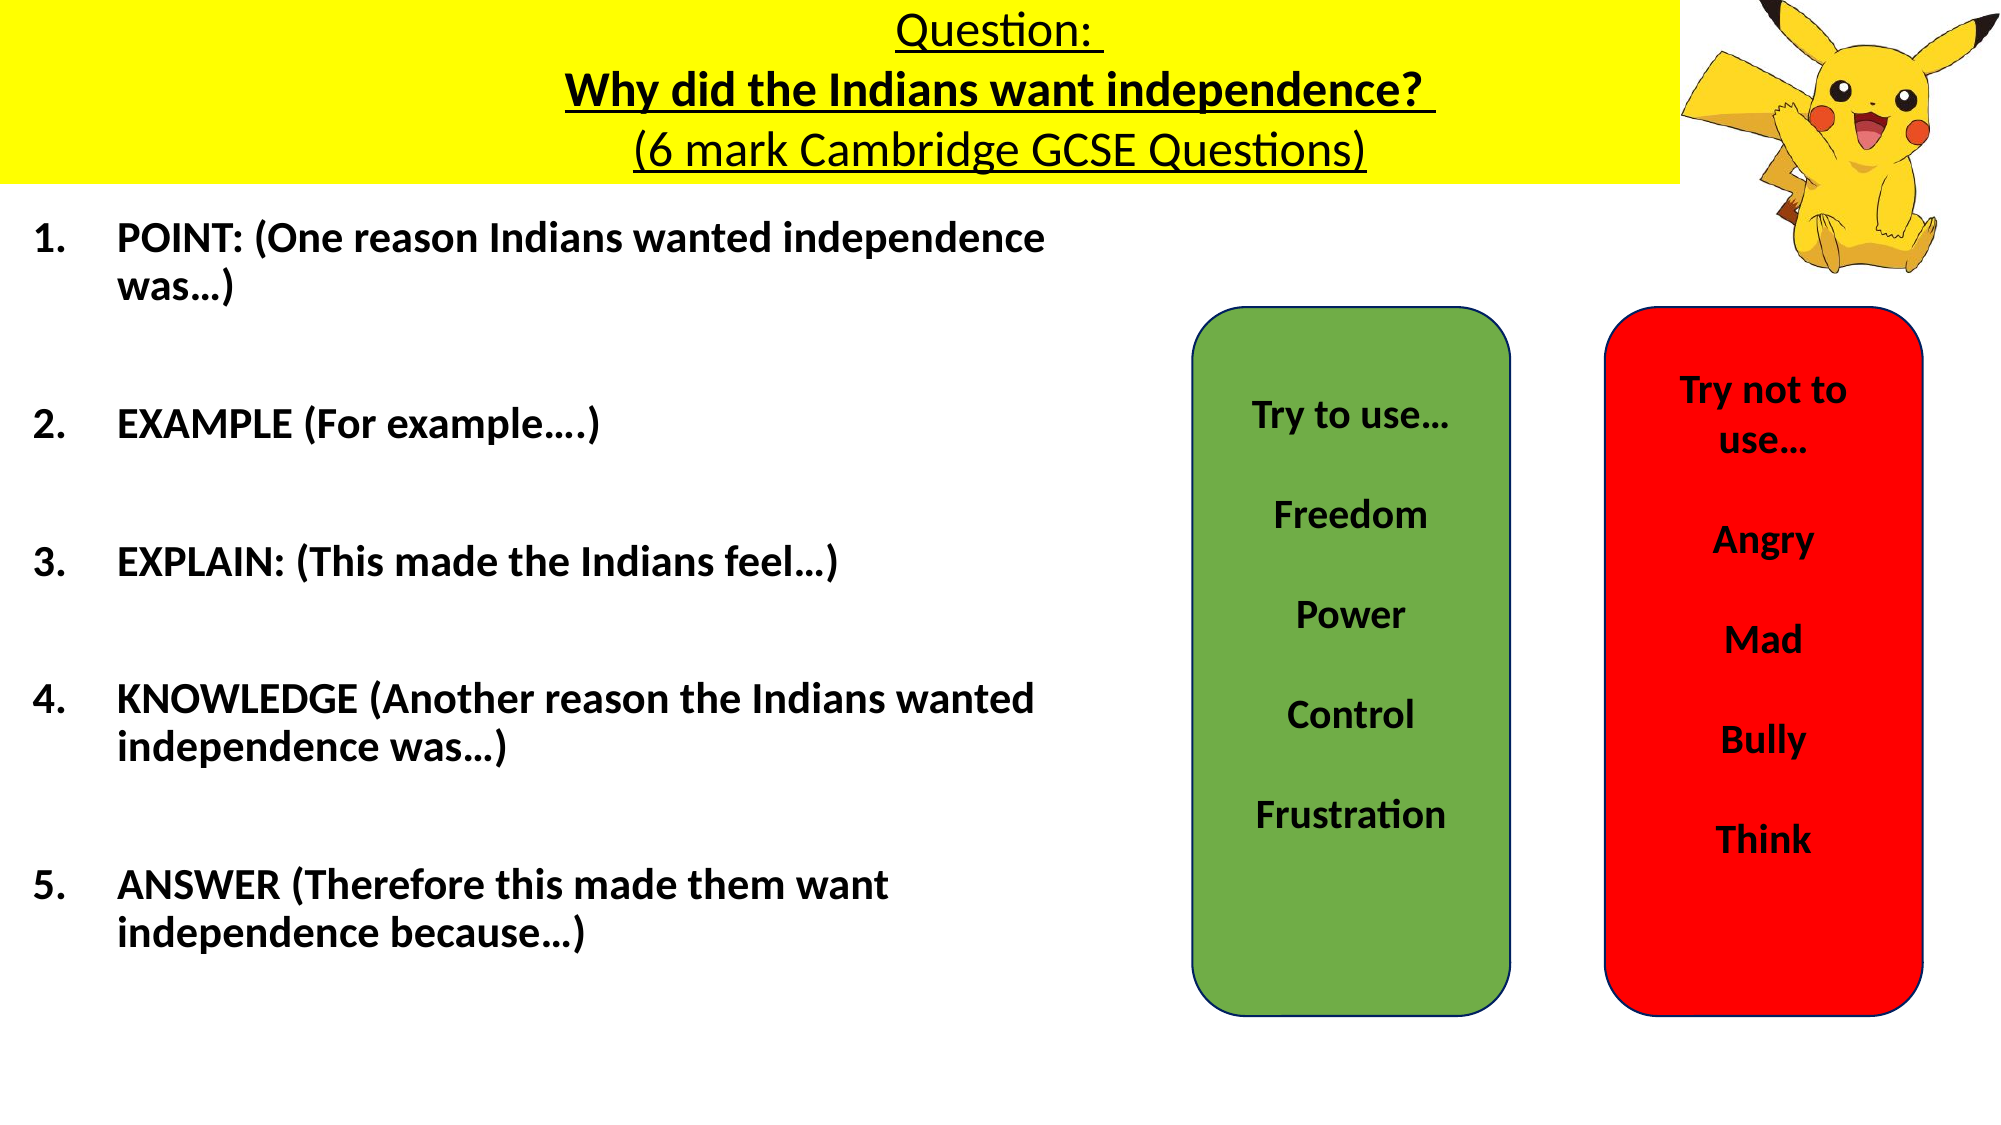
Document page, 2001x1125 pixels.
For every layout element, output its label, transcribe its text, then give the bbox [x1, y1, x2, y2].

list POINT: (One reason Indians wanted independence was…) EXAMPLE (For example….) EXPLAIN: (This made the Indians feel…) KNOWLEDGE (Another reason the Indians wanted independence was…) ANSWER (Therefore this made them want independence because…) [17, 207, 1169, 989]
text_box Try to use… Freedom Power Control Frustration [1191, 306, 1512, 1018]
picture [1680, 0, 2000, 274]
text_box Try not to use… Angry Mad Bully Think [1603, 306, 1924, 1018]
text_box Question: Why did the Indians want independence? (6 mark Cambridge GCSE Questions) [0, 0, 1680, 184]
